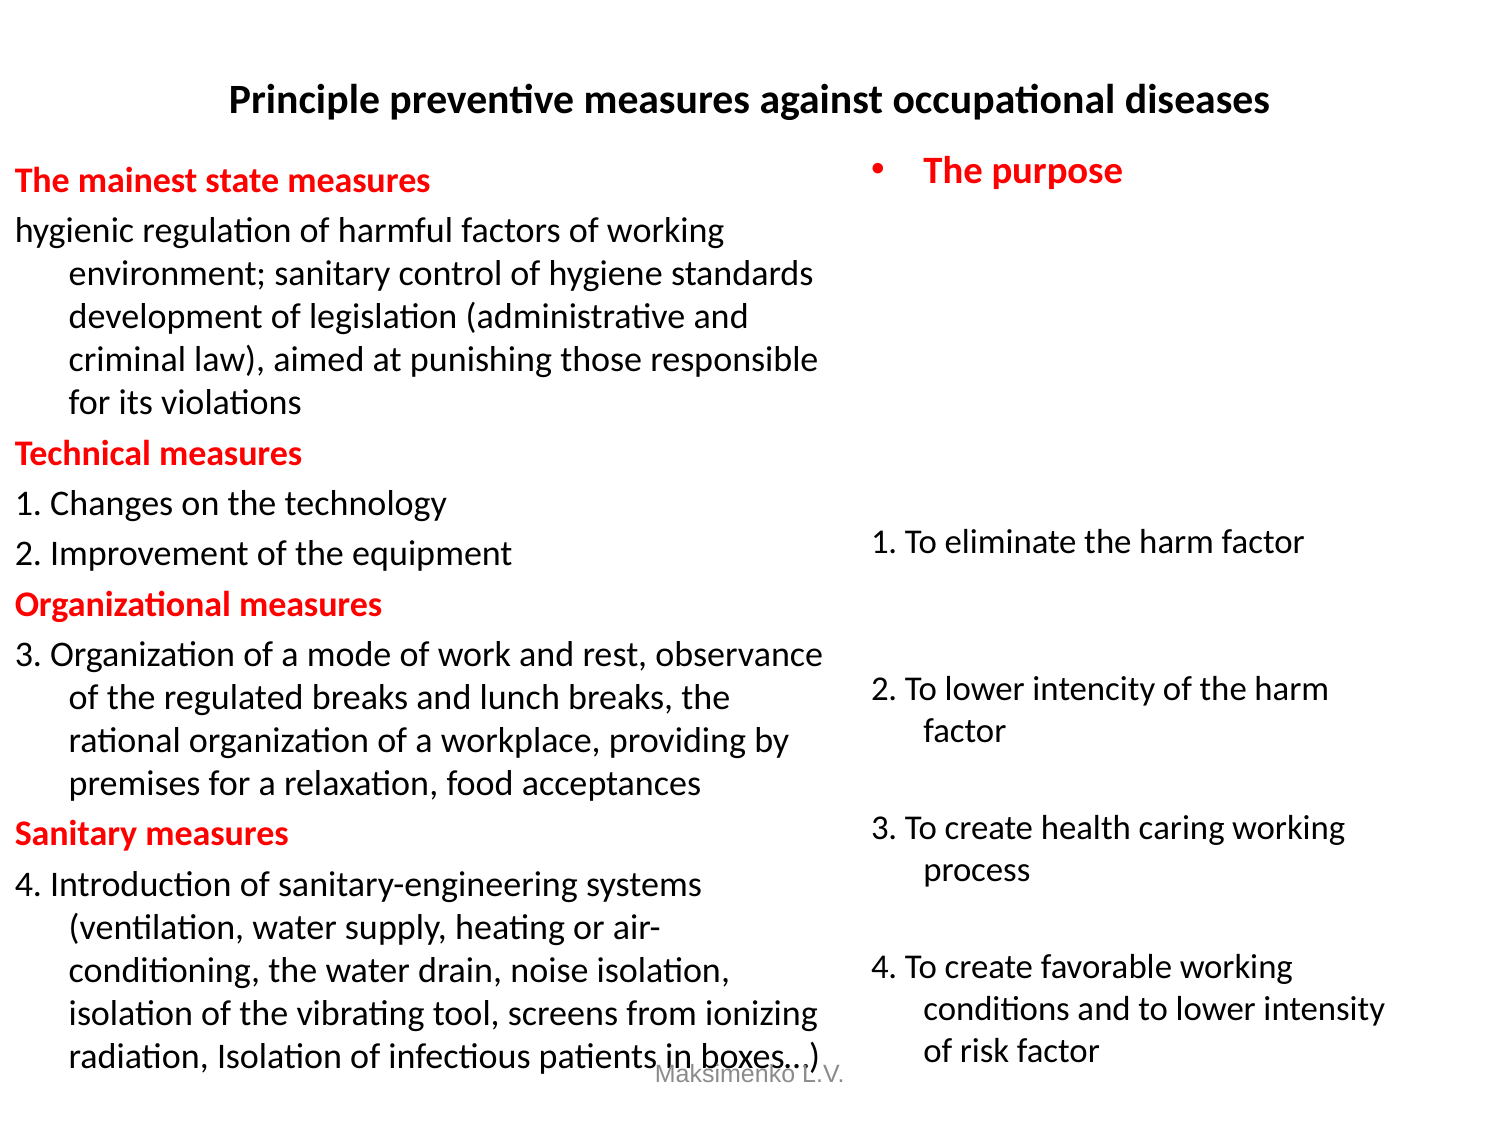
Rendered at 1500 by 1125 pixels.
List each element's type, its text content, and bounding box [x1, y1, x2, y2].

text_box Principle preventive measures against occupational diseases [75, 45, 1425, 148]
text_box The mainest state measures hygienic regulation of harmful factors of working environment; sanitary control of hygiene standards development of legislation (administrative and criminal law), aimed at punishing those responsible for its violations Technical measures 1. Changes on the technology 2. Improvement of the equipment Organizational measures 3. Organization of a mode of work and rest, observance of the regulated breaks and lunch breaks, the rational organization of a workplace, providing by premises for a relaxation, food acceptances Sanitary measures 4. Introduction of sanitary-engineering systems (ventilation, water supply, heating or air-conditioning, the water drain, noise isolation, isolation of the vibrating tool, screens from ionizing radiation, Isolation of infectious patients in boxes…) [0, 148, 856, 1094]
text_box Maksimenko L.V. [512, 1042, 988, 1103]
text_box The purpose 1. To eliminate the harm factor 2. To lower intencity of the harm factor 3. To create health caring working process 4. To create favorable working conditions and to lower intensity of risk factor [856, 137, 1425, 1083]
